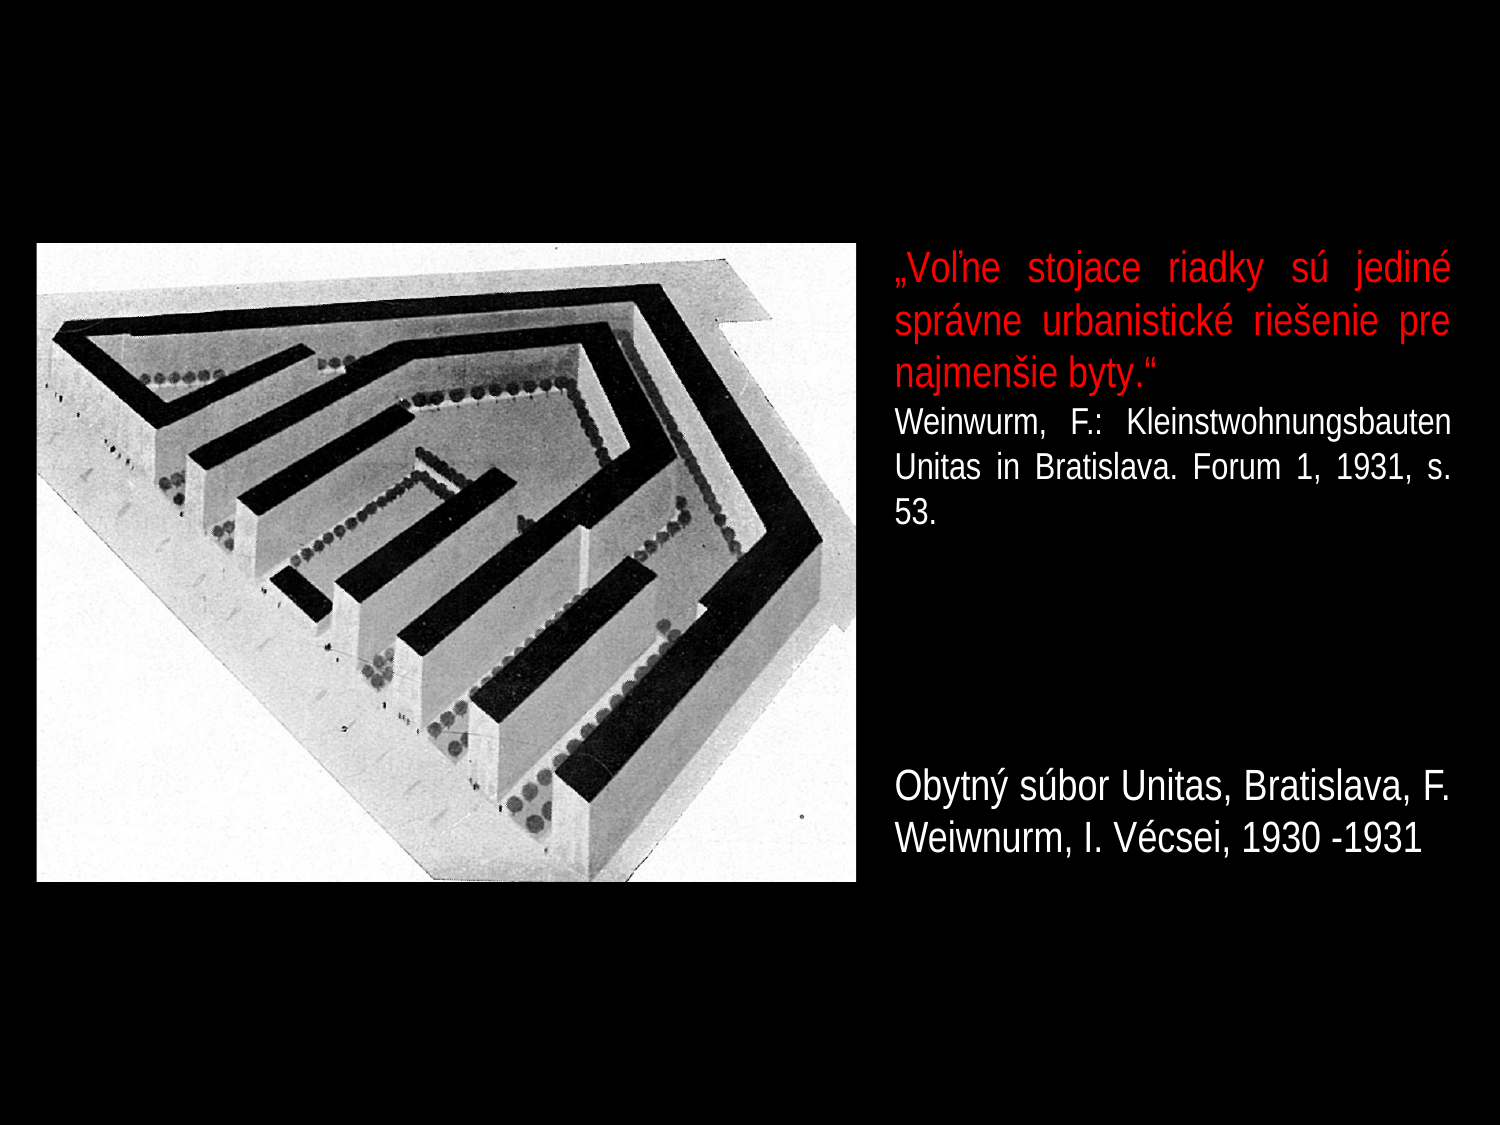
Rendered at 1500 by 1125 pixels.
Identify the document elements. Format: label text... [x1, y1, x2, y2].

text_box „Voľne stojace riadky sú jediné správne urbanistické riešenie pre najmenšie byty.“ Weinwurm, F.: Kleinstwohnungsbauten Unitas in Bratislava. Forum 1, 1931, s. 53. Obytný súbor Unitas, Bratislava, F. Weiwnurm, I. Vécsei, 1930 -1931 [879, 231, 1467, 869]
picture [36, 243, 857, 882]
